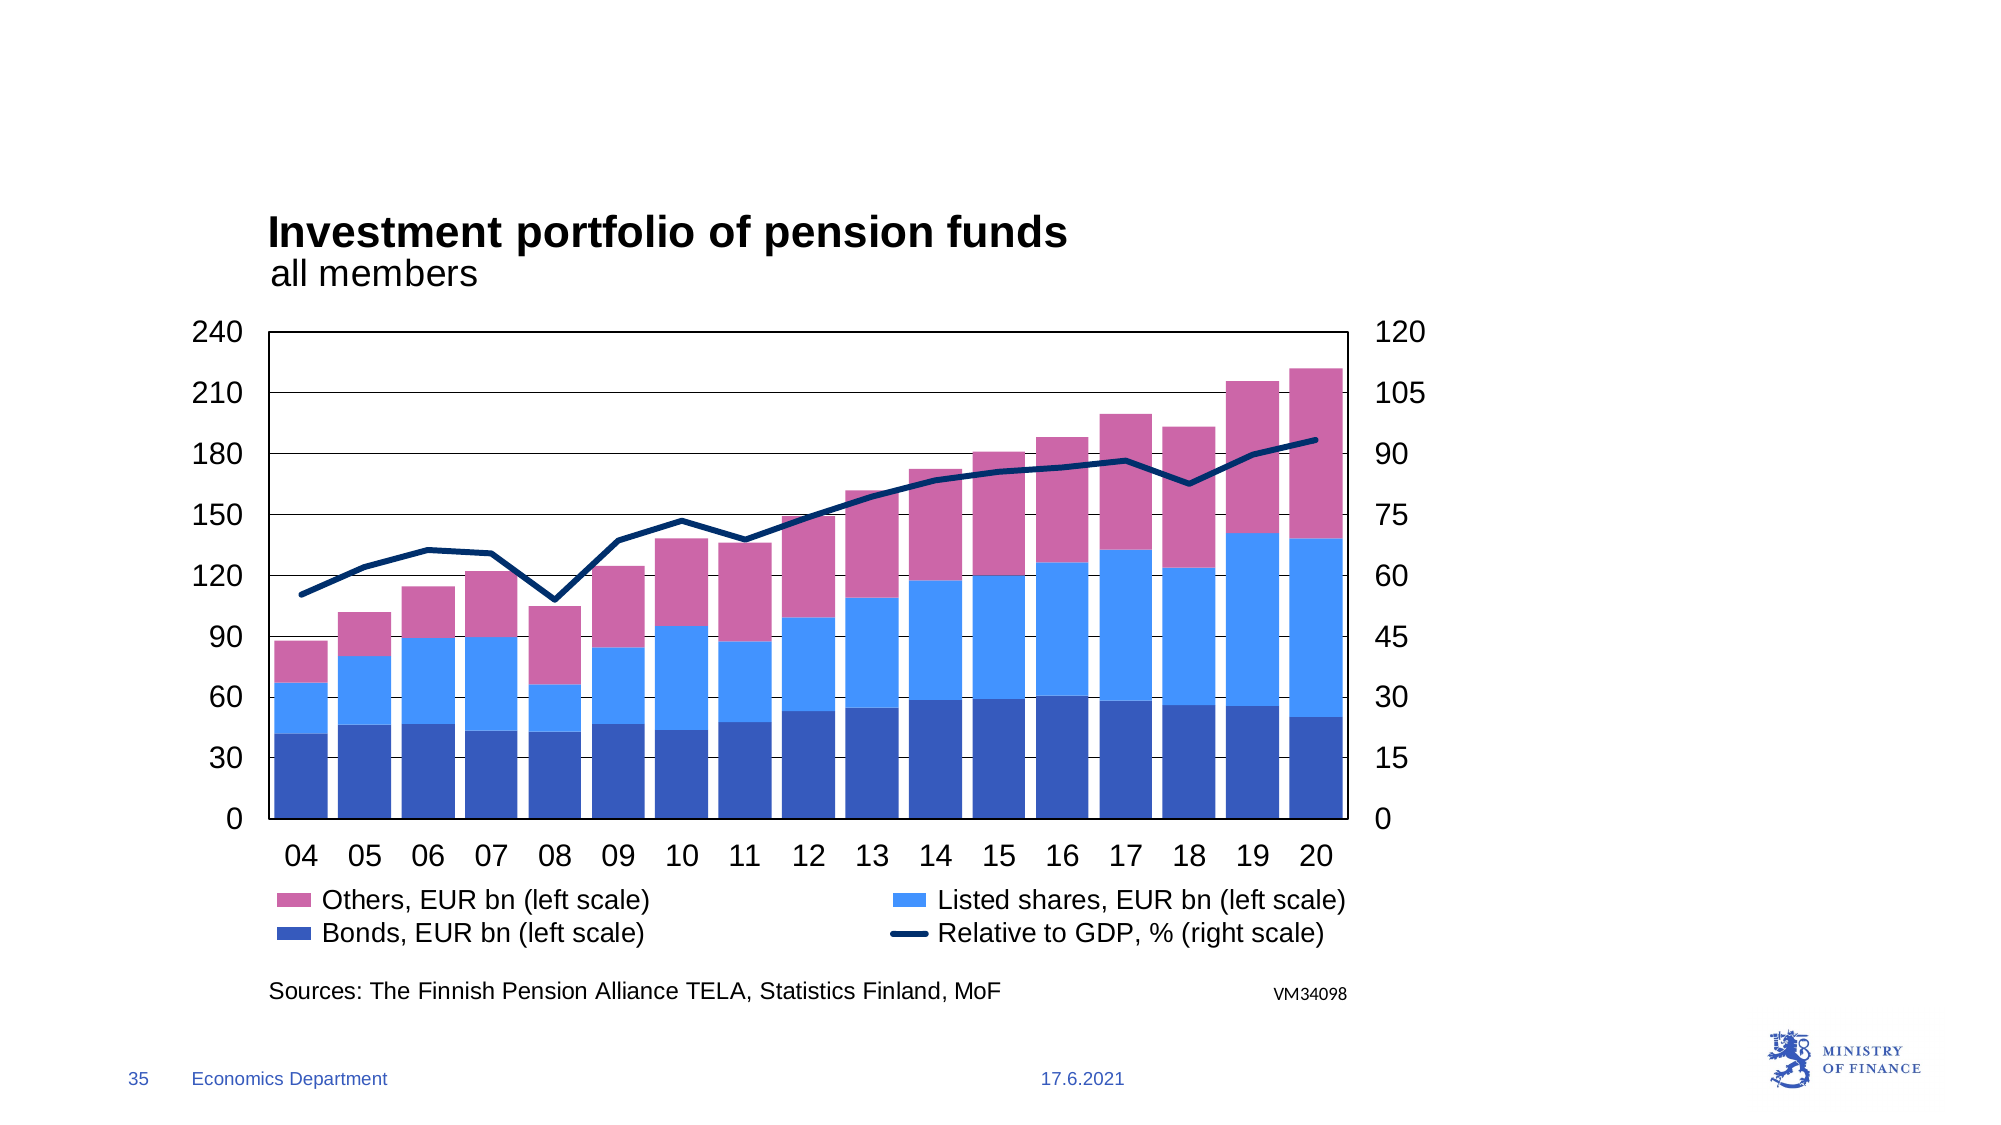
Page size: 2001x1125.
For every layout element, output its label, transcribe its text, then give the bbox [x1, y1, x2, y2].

picture [1747, 1007, 1945, 1112]
picture [173, 184, 1444, 1020]
slide_number 35 [128, 1058, 189, 1097]
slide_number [1040, 1058, 1207, 1097]
footer Economics Department [191, 1058, 867, 1097]
